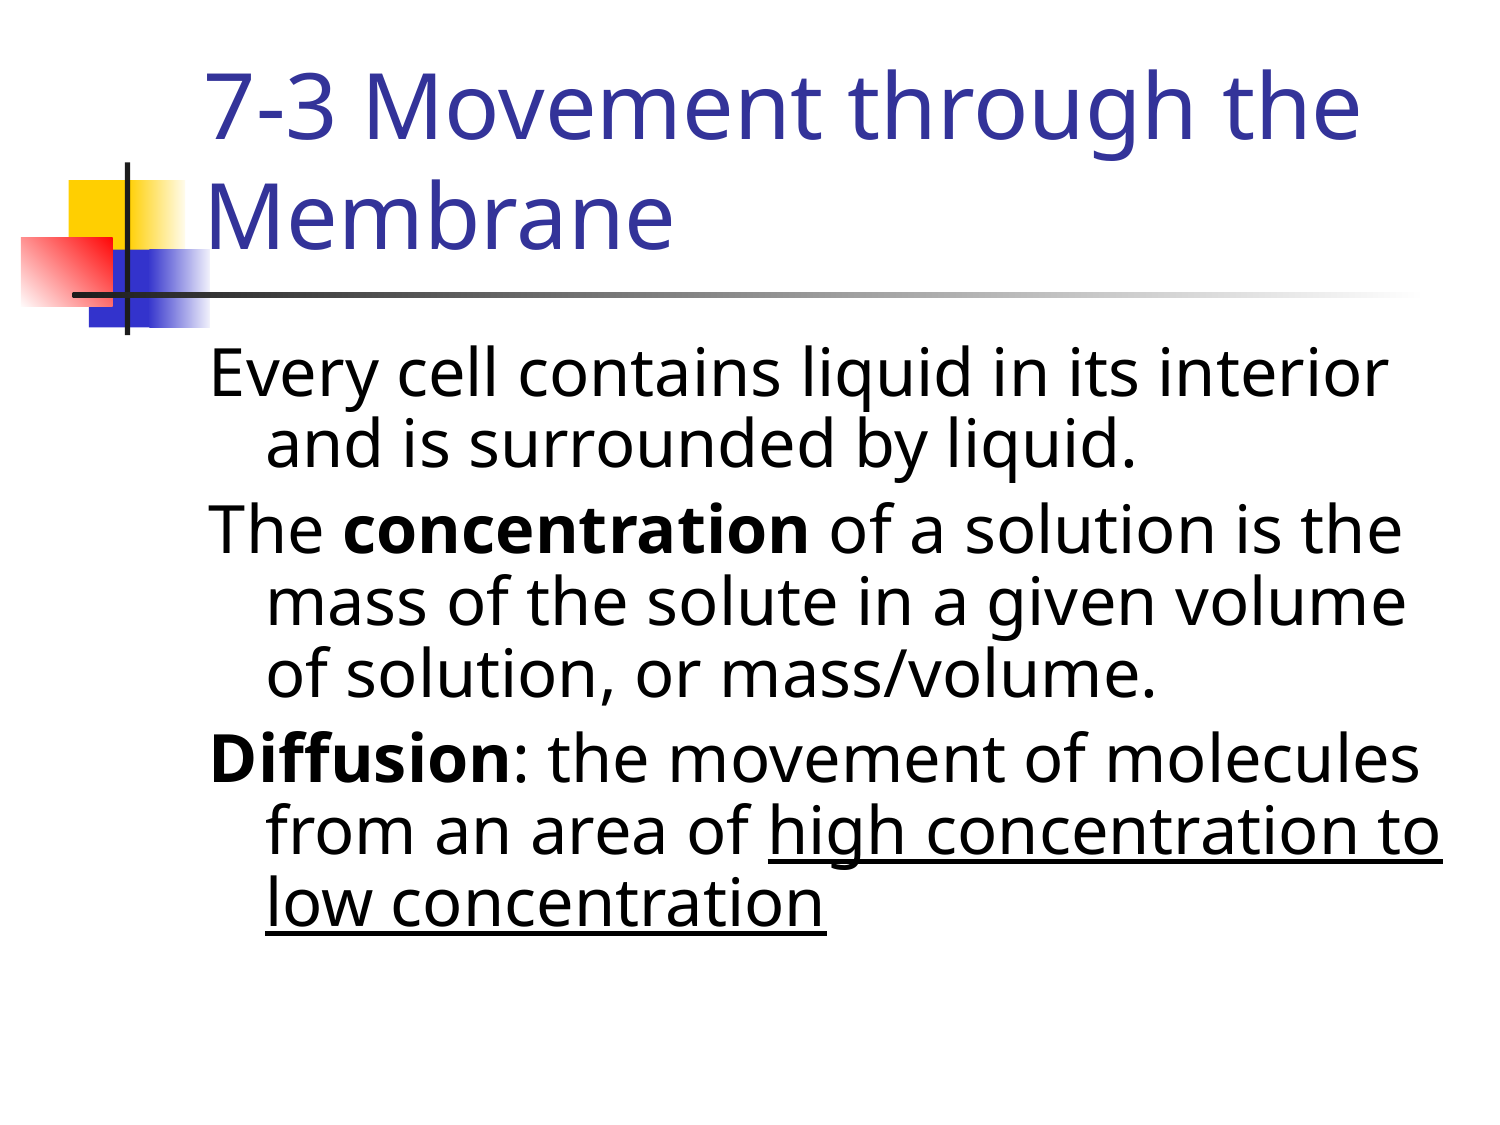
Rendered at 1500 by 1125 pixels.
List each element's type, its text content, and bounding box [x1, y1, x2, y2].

title 7-3 Movement through the Membrane [188, 34, 1468, 276]
list Every cell contains liquid in its interior and is surrounded by liquid. The concentration of a solution is the mass of the solute in a given volume of solution, or mass/volume. Diffusion: the movement of molecules from an area of high concentration to low concentration [193, 330, 1470, 1007]
